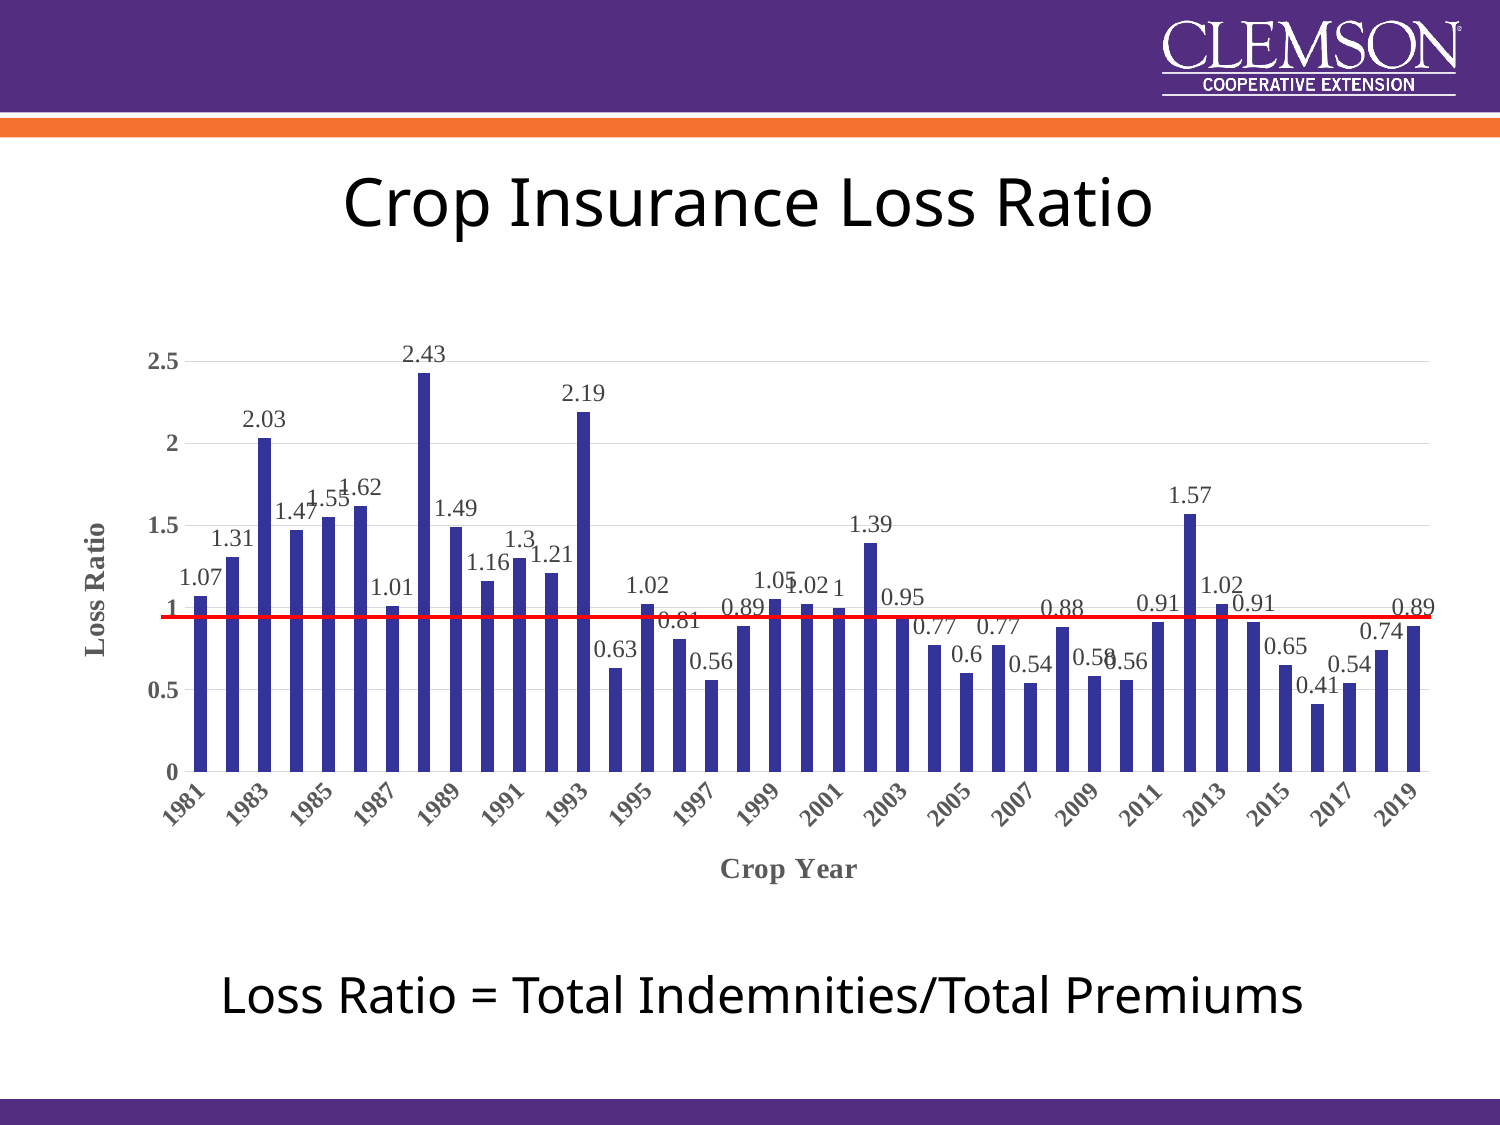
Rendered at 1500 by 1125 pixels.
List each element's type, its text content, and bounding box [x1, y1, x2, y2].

text_box Loss Ratio = Total Indemnities/Total Premiums [205, 955, 1320, 1031]
title Crop Insurance Loss Ratio [37, 149, 1462, 251]
picture [0, 1099, 1500, 1125]
picture [1162, 20, 1462, 96]
chart [41, 336, 1458, 919]
